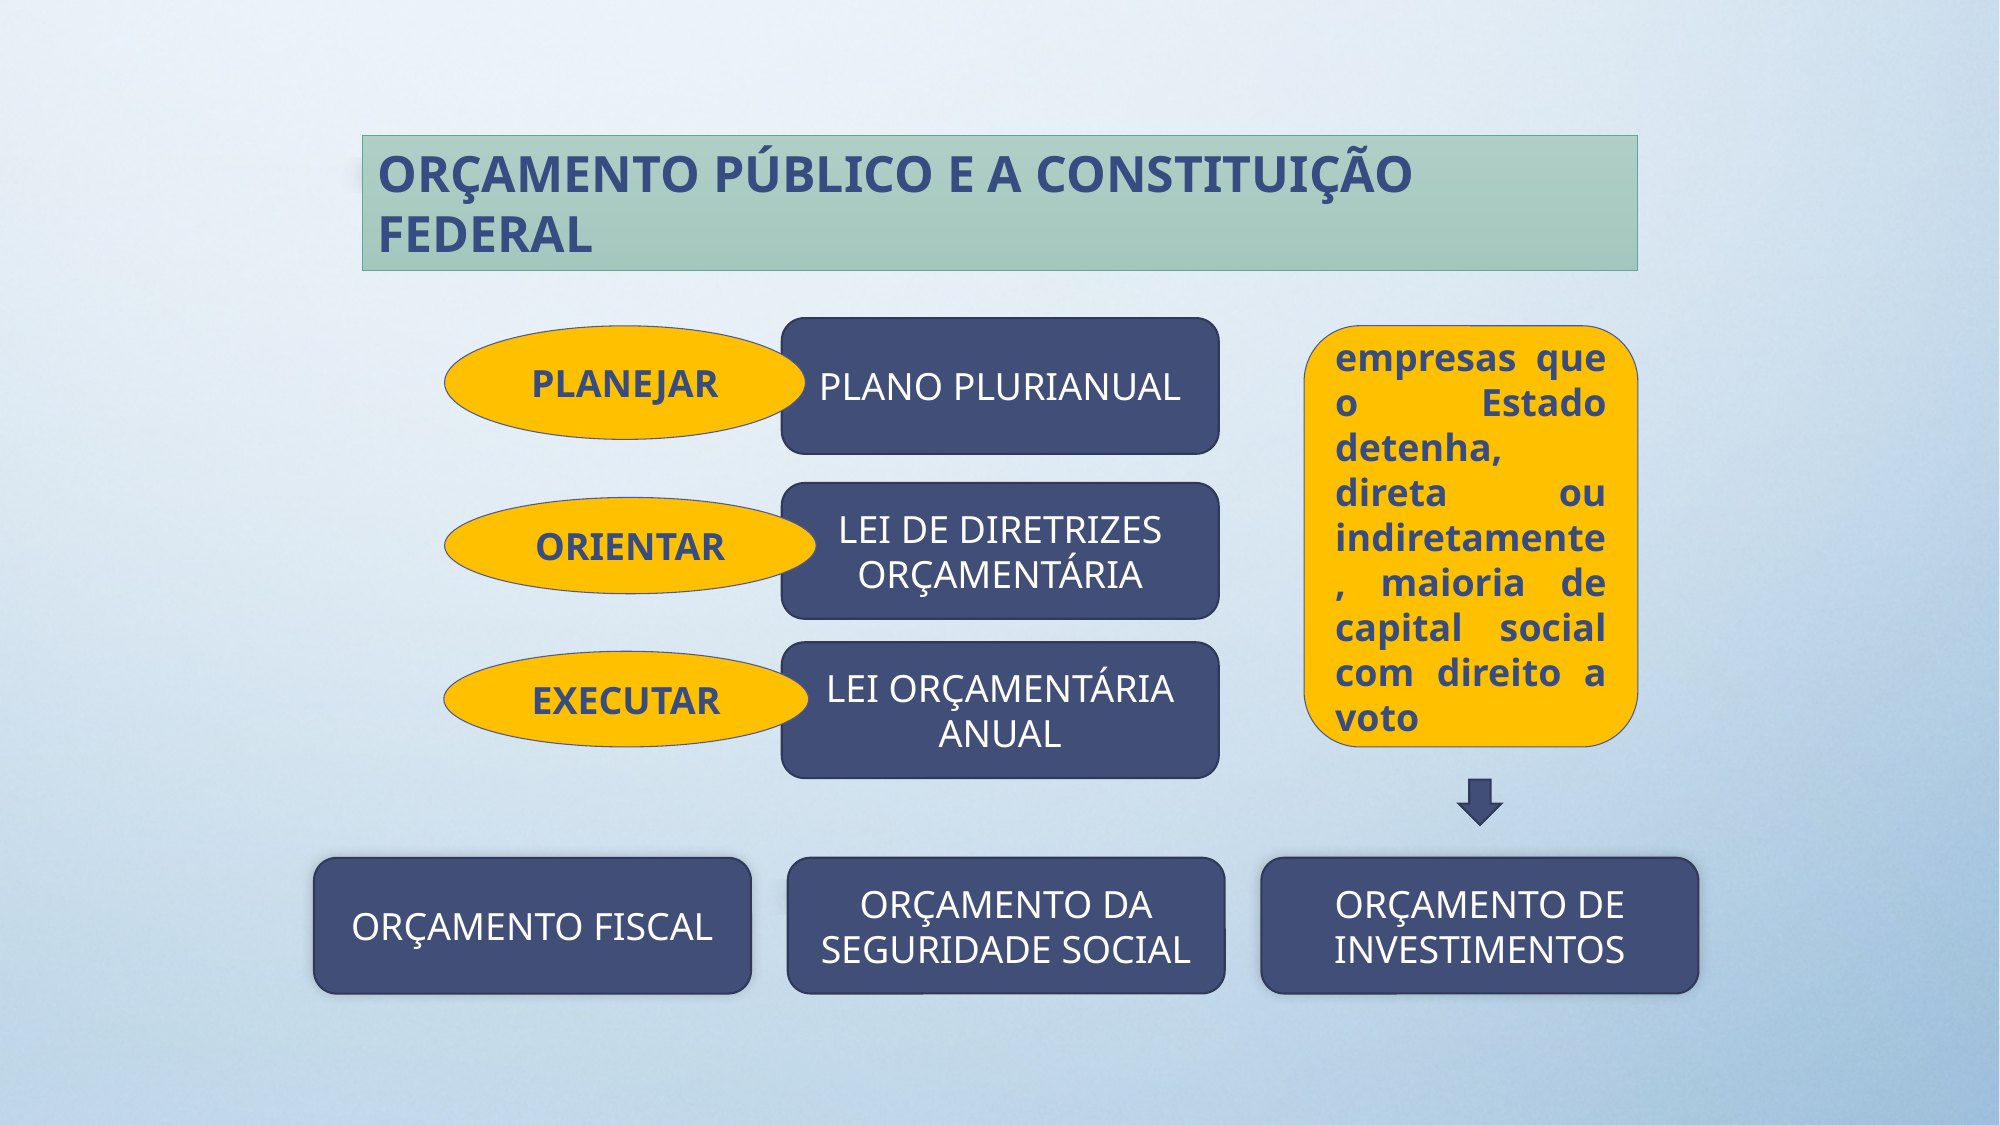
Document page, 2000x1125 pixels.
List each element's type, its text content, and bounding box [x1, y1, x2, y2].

text_box LEI DE DIRETRIZES ORÇAMENTÁRIA [780, 481, 1220, 620]
text_box ORÇAMENTO DE INVESTIMENTOS [1260, 856, 1700, 995]
text_box LEI ORÇAMENTÁRIA ANUAL [780, 641, 1220, 780]
text_box ORÇAMENTO PÚBLICO E A CONSTITUIÇÃO FEDERAL [362, 135, 1638, 271]
text_box ORIENTAR [444, 496, 817, 595]
picture [0, 0, 2000, 1125]
text_box EXECUTAR [443, 650, 810, 748]
text_box PLANO PLURIANUAL [780, 317, 1220, 455]
text_box ORÇAMENTO DA SEGURIDADE SOCIAL [786, 856, 1226, 995]
text_box [1456, 778, 1504, 827]
text_box PLANEJAR [444, 325, 806, 440]
text_box ORÇAMENTO FISCAL [312, 856, 753, 995]
text_box empresas que o Estado detenha, direta ou indiretamente, maioria de capital social com direito a voto [1303, 325, 1639, 748]
